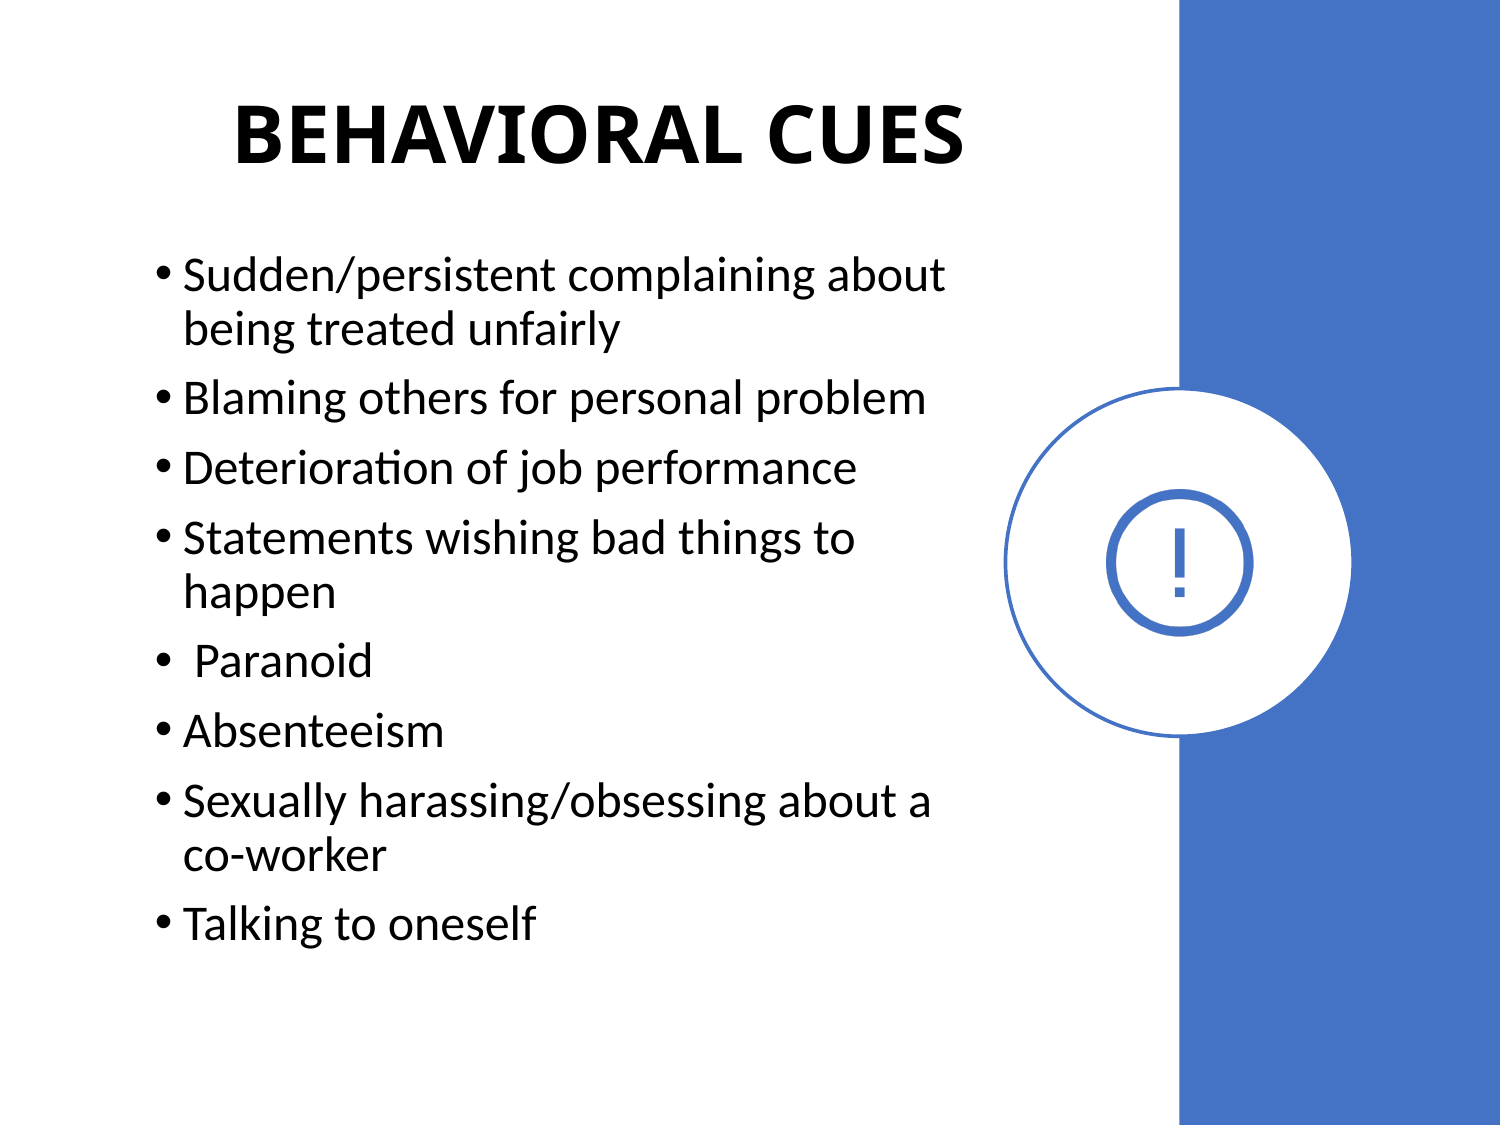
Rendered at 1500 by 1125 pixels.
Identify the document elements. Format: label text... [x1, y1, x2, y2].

list Sudden/persistent complaining about being treated unfairly Blaming others for personal problem Deterioration of job performance Statements wishing bad things to happen Paranoid Absenteeism Sexually harassing/obsessing about a co-worker Talking to oneself [139, 174, 966, 1025]
title BEHAVIORAL CUES [139, 56, 1059, 220]
text_box [1004, 387, 1355, 738]
picture [1086, 469, 1275, 658]
text_box [1178, 0, 1500, 1125]
